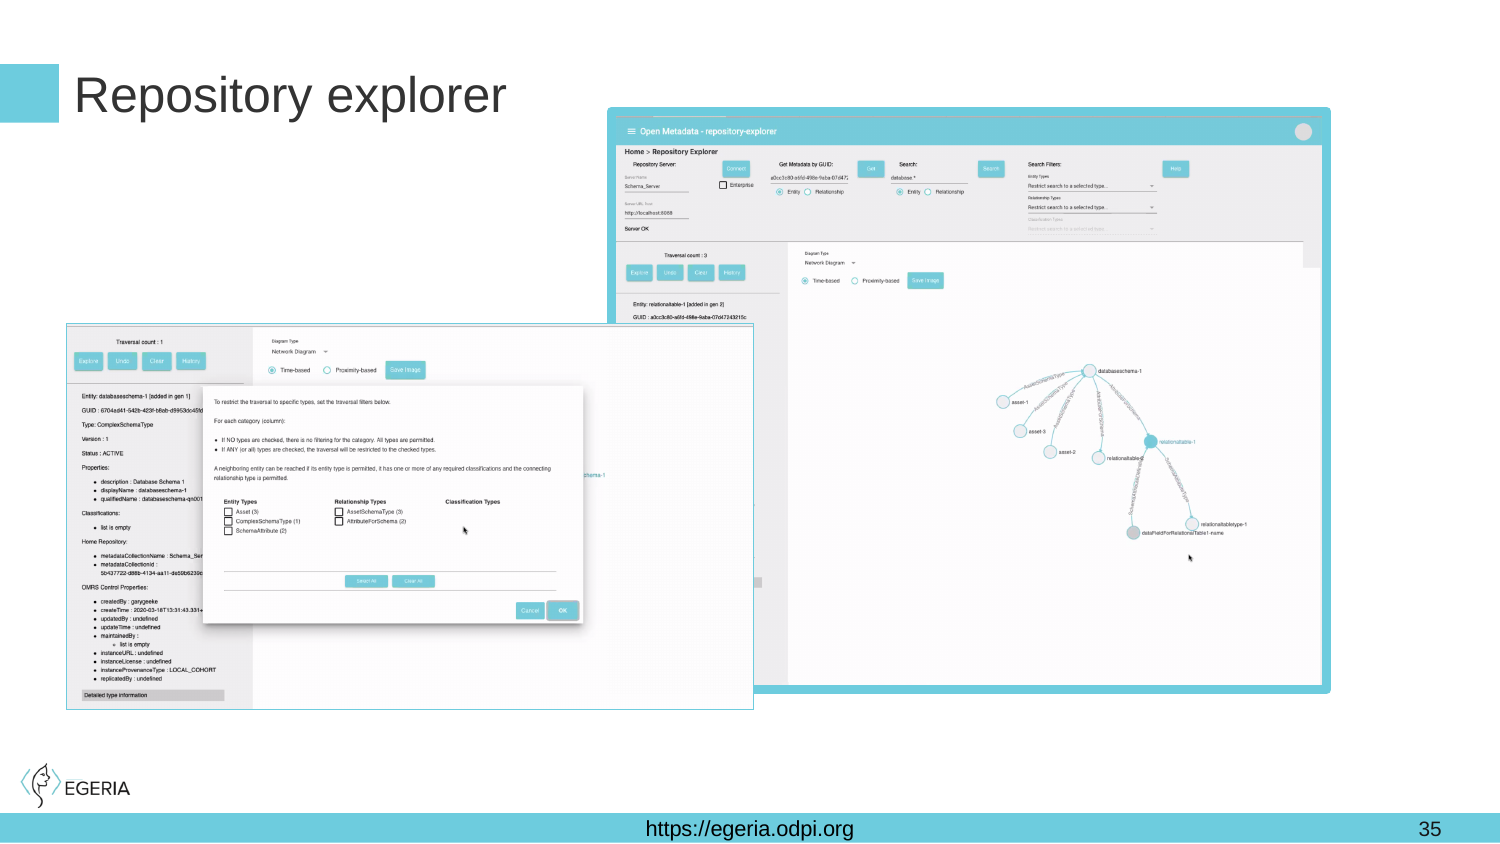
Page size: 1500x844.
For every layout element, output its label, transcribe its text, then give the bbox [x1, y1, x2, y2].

picture [13, 757, 136, 812]
picture [66, 115, 1323, 711]
slide_number 35 [1403, 813, 1494, 843]
title Repository explorer [58, 47, 1449, 141]
